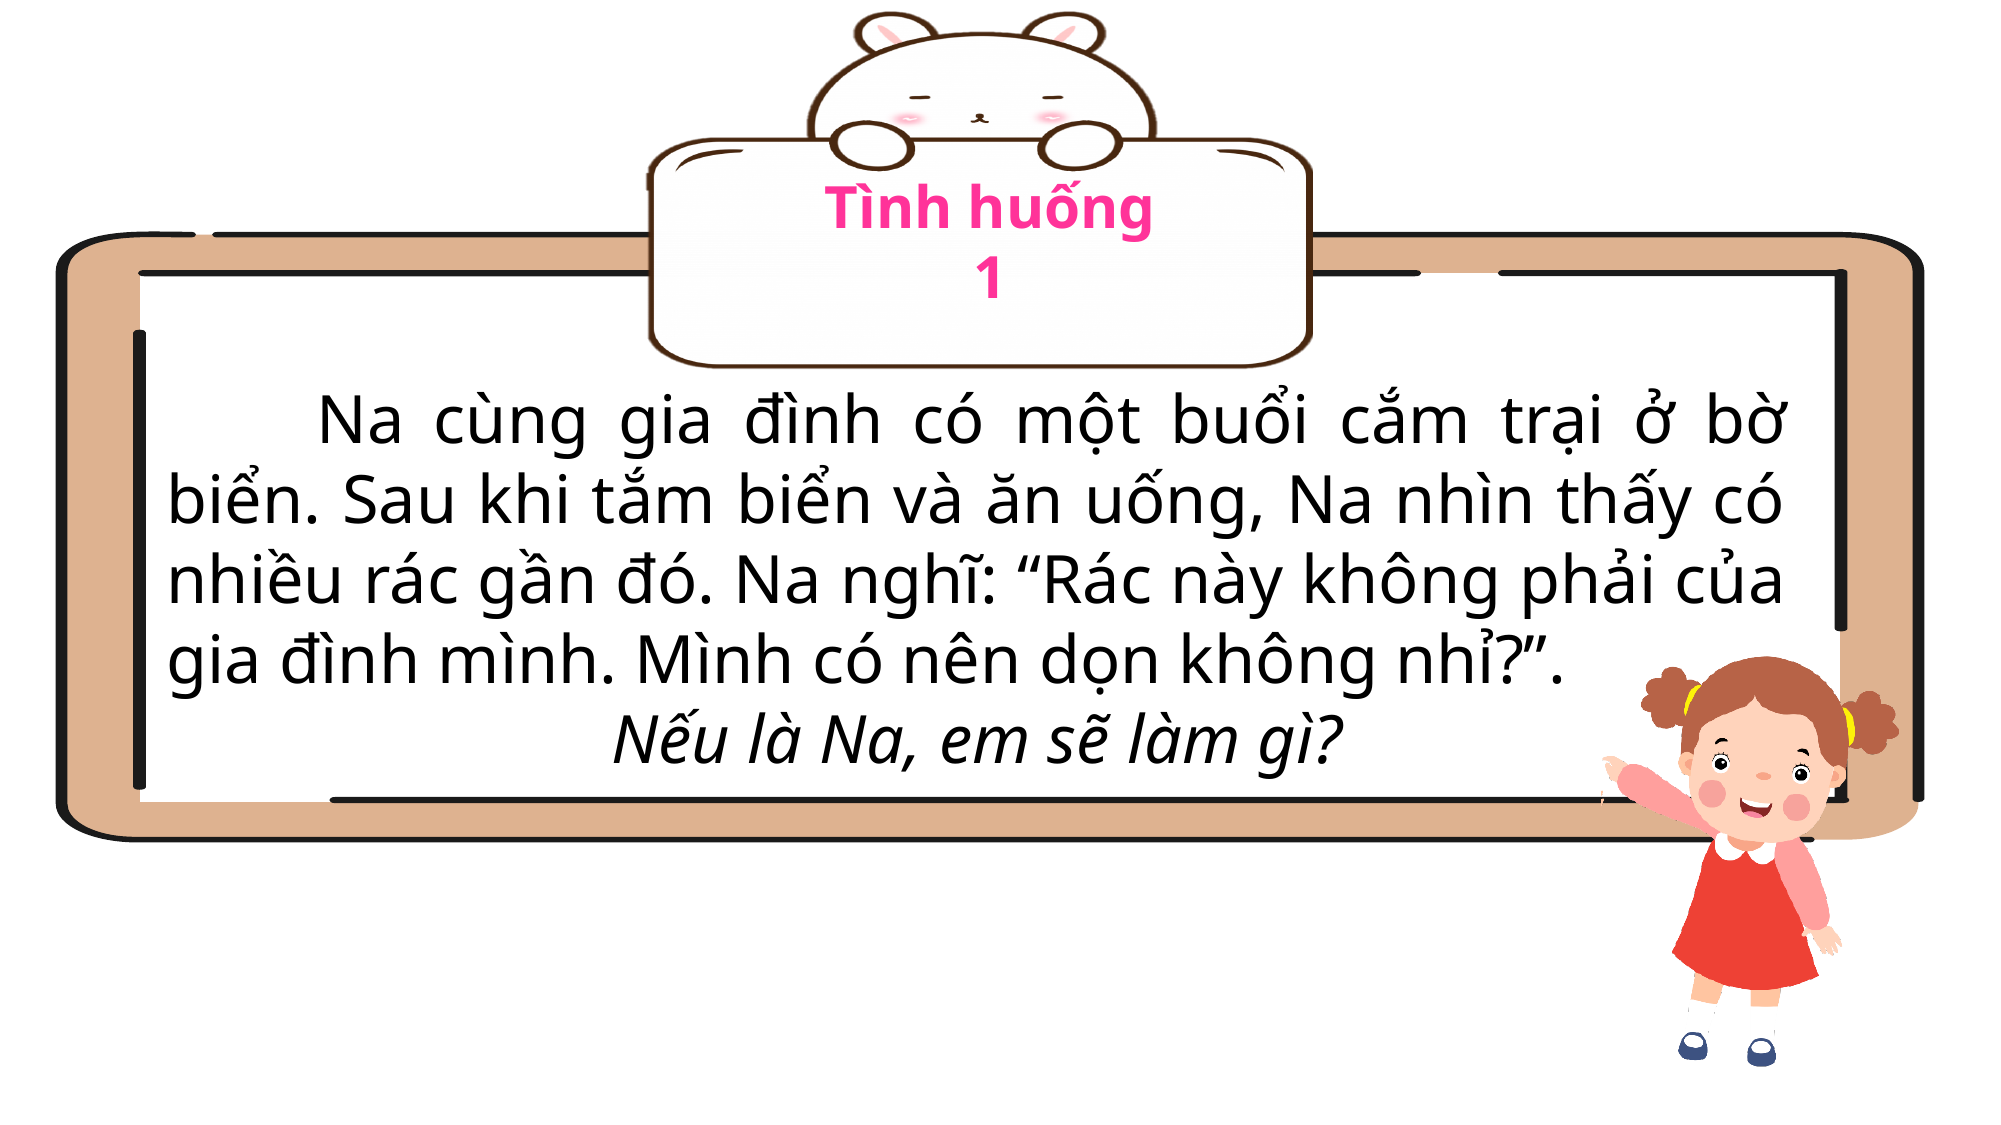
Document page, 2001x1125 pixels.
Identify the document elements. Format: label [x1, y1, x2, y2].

picture [1601, 625, 1939, 1103]
text_box [55, 0, 1925, 843]
